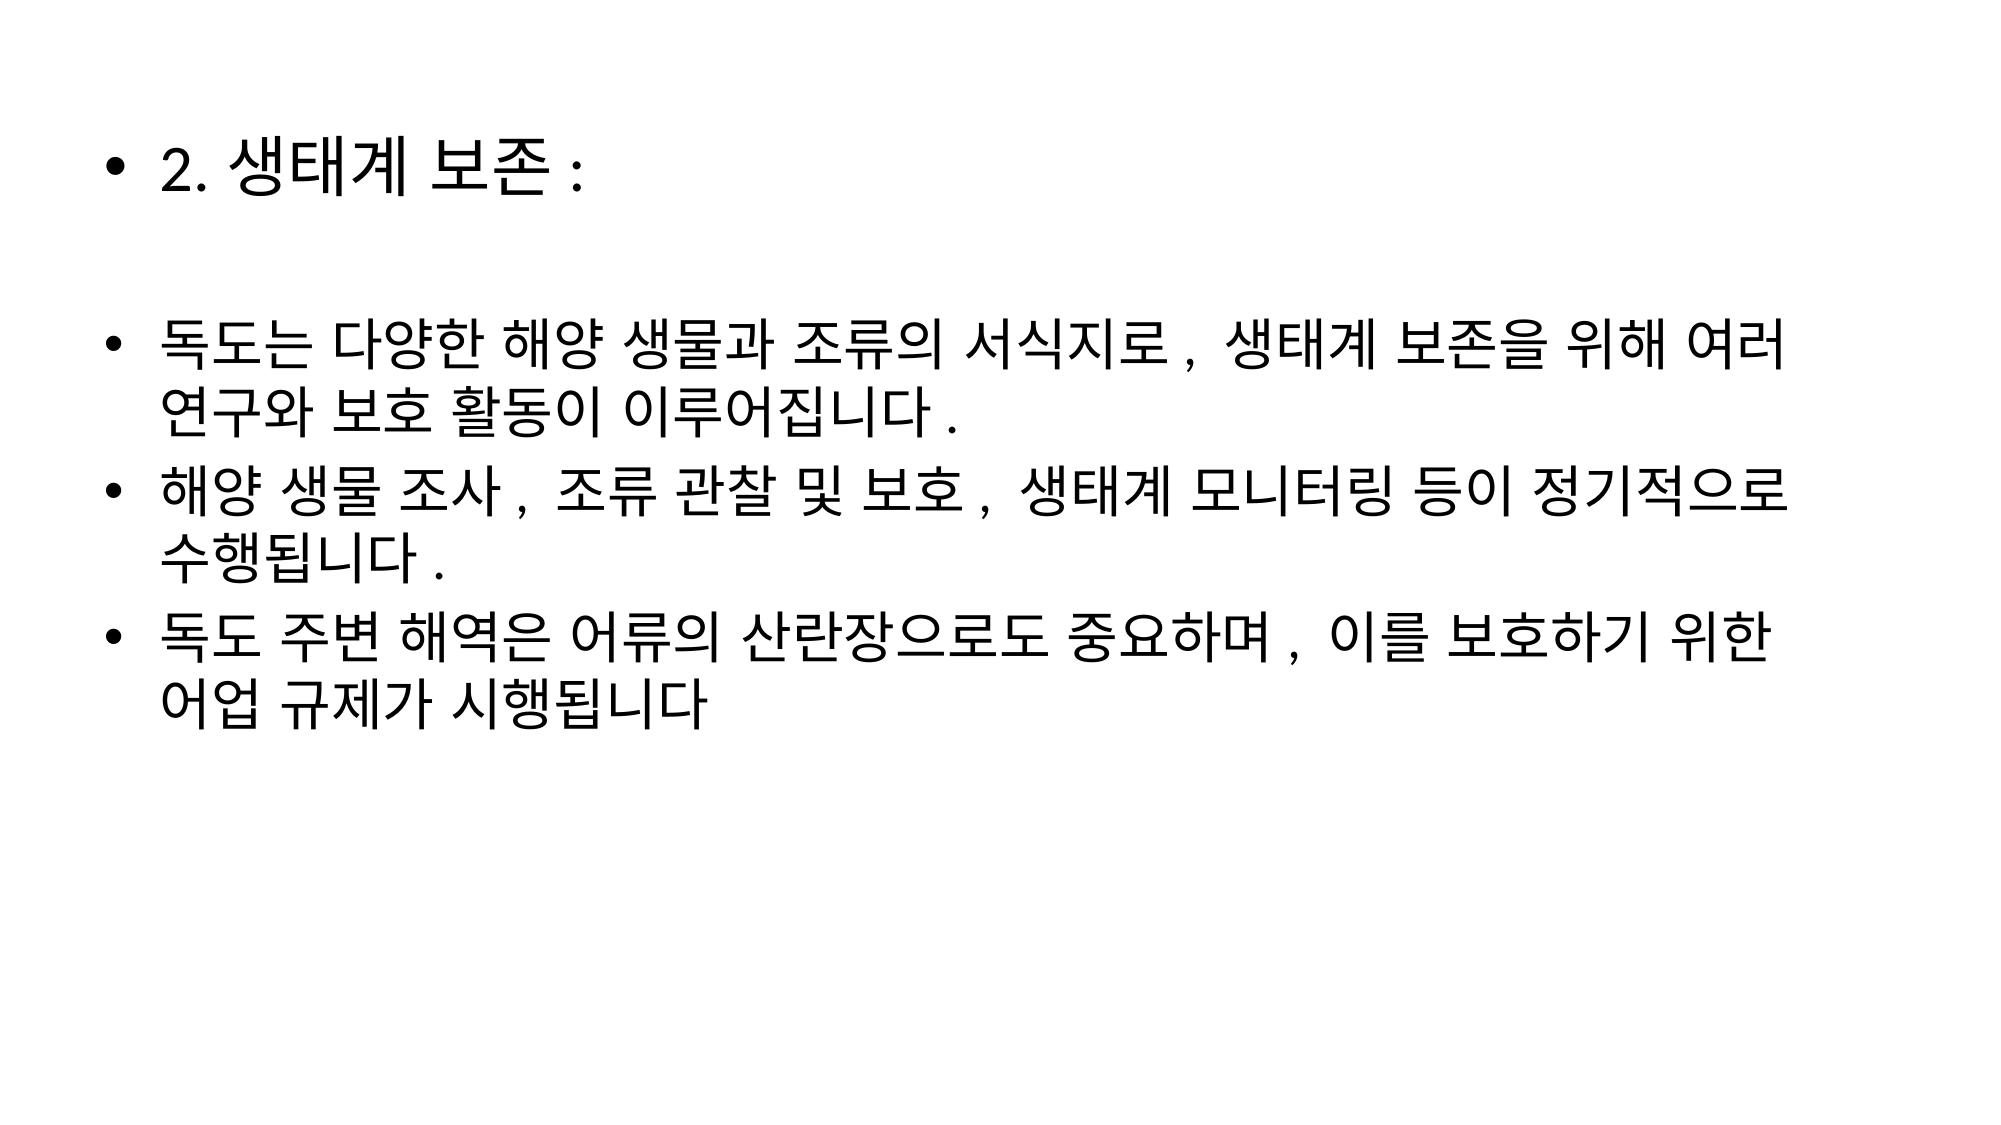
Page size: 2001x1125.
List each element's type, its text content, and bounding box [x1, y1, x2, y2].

list 2.생태계 보존: 독도는 다양한 해양 생물과 조류의 서식지로, 생태계 보존을 위해 여러 연구와 보호 활동이 이루어집니다. 해양 생물 조사, 조류 관찰 및 보호, 생태계 모니터링 등이 정기적으로 수행됩니다. 독도 주변 해역은 어류의 산란장으로도 중요하며, 이를 보호하기 위한 어업 규제가 시행됩니다 [88, 117, 1889, 1002]
